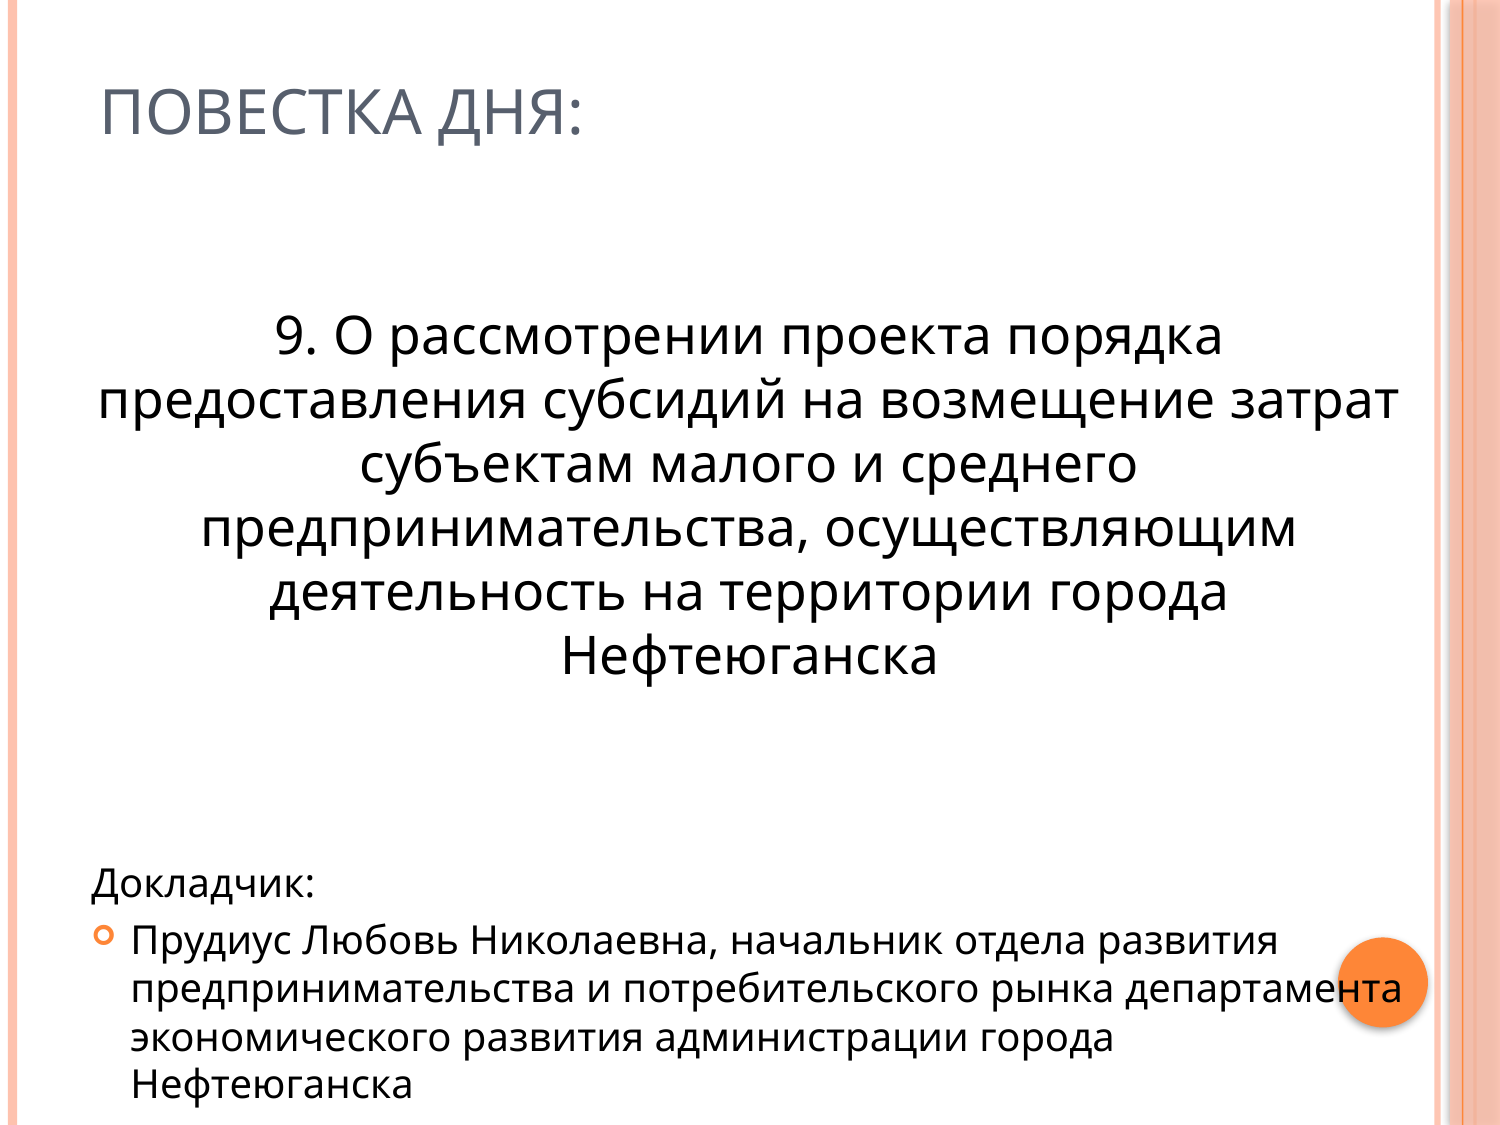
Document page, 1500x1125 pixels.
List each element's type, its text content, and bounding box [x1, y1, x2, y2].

title Повестка дня: [0, 42, 1101, 155]
list 9. О рассмотрении проекта порядка предоставления субсидий на возмещение затрат субъектам малого и среднего предпринимательства, осуществляющим деятельность на территории города Нефтеюганска Докладчик: Прудиус Любовь Николаевна, начальник отдела развития предпринимательства и потребительского рынка департамента экономического развития администрации города Нефтеюганска [76, 219, 1424, 1125]
